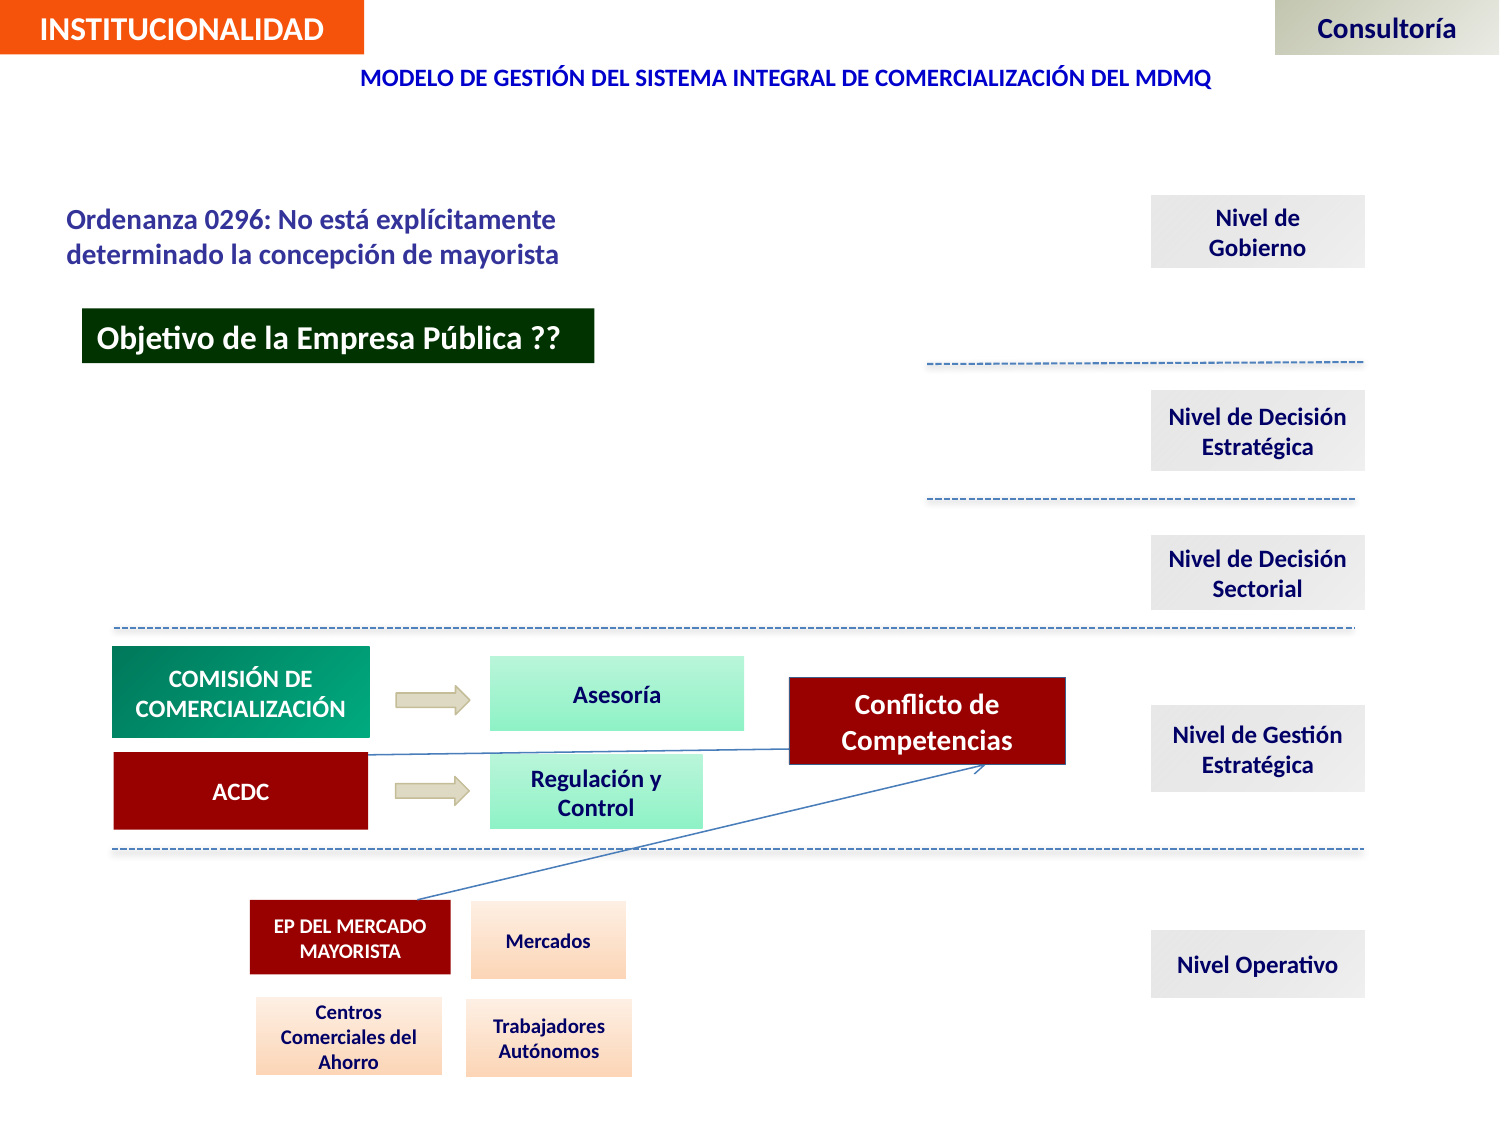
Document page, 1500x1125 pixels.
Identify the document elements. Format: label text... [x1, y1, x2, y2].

text_box Nivel Operativo [1149, 929, 1366, 999]
text_box EP DEL MERCADO MAYORISTA [248, 898, 453, 977]
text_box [926, 361, 1365, 365]
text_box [367, 748, 822, 756]
text_box Objetivo de la Empresa Pública ?? [82, 308, 595, 364]
text_box [393, 781, 412, 801]
text_box Centros Comerciales del Ahorro [254, 995, 443, 1076]
text_box Consultoría [1273, 0, 1500, 57]
text_box COMISIÓN DE COMERCIALIZACIÓN [110, 645, 372, 739]
text_box Asesoría [488, 654, 746, 733]
text_box ACDC [112, 750, 370, 832]
text_box Nivel de Gestión Estratégica [1149, 703, 1366, 794]
text_box Ordenanza 0296: No está explícitamente determinado la concepción de mayorista [51, 193, 646, 278]
text_box Conflicto de Competencias [787, 675, 1068, 766]
text_box INSTITUCIONALIDAD [0, 0, 365, 55]
text_box Mercados [469, 908, 627, 980]
text_box Nivel de Decisión Estratégica [1149, 389, 1366, 473]
text_box MODELO DE GESTIÓN DEL SISTEMA INTEGRAL DE COMERCIALIZACIÓN DEL MDMQ [326, 54, 1247, 100]
text_box [394, 683, 472, 717]
text_box Trabajadores Autónomos [464, 997, 634, 1078]
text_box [417, 764, 987, 901]
text_box Nivel de Decisión Sectorial [1149, 534, 1366, 612]
text_box Nivel de Gobierno [1149, 194, 1366, 269]
